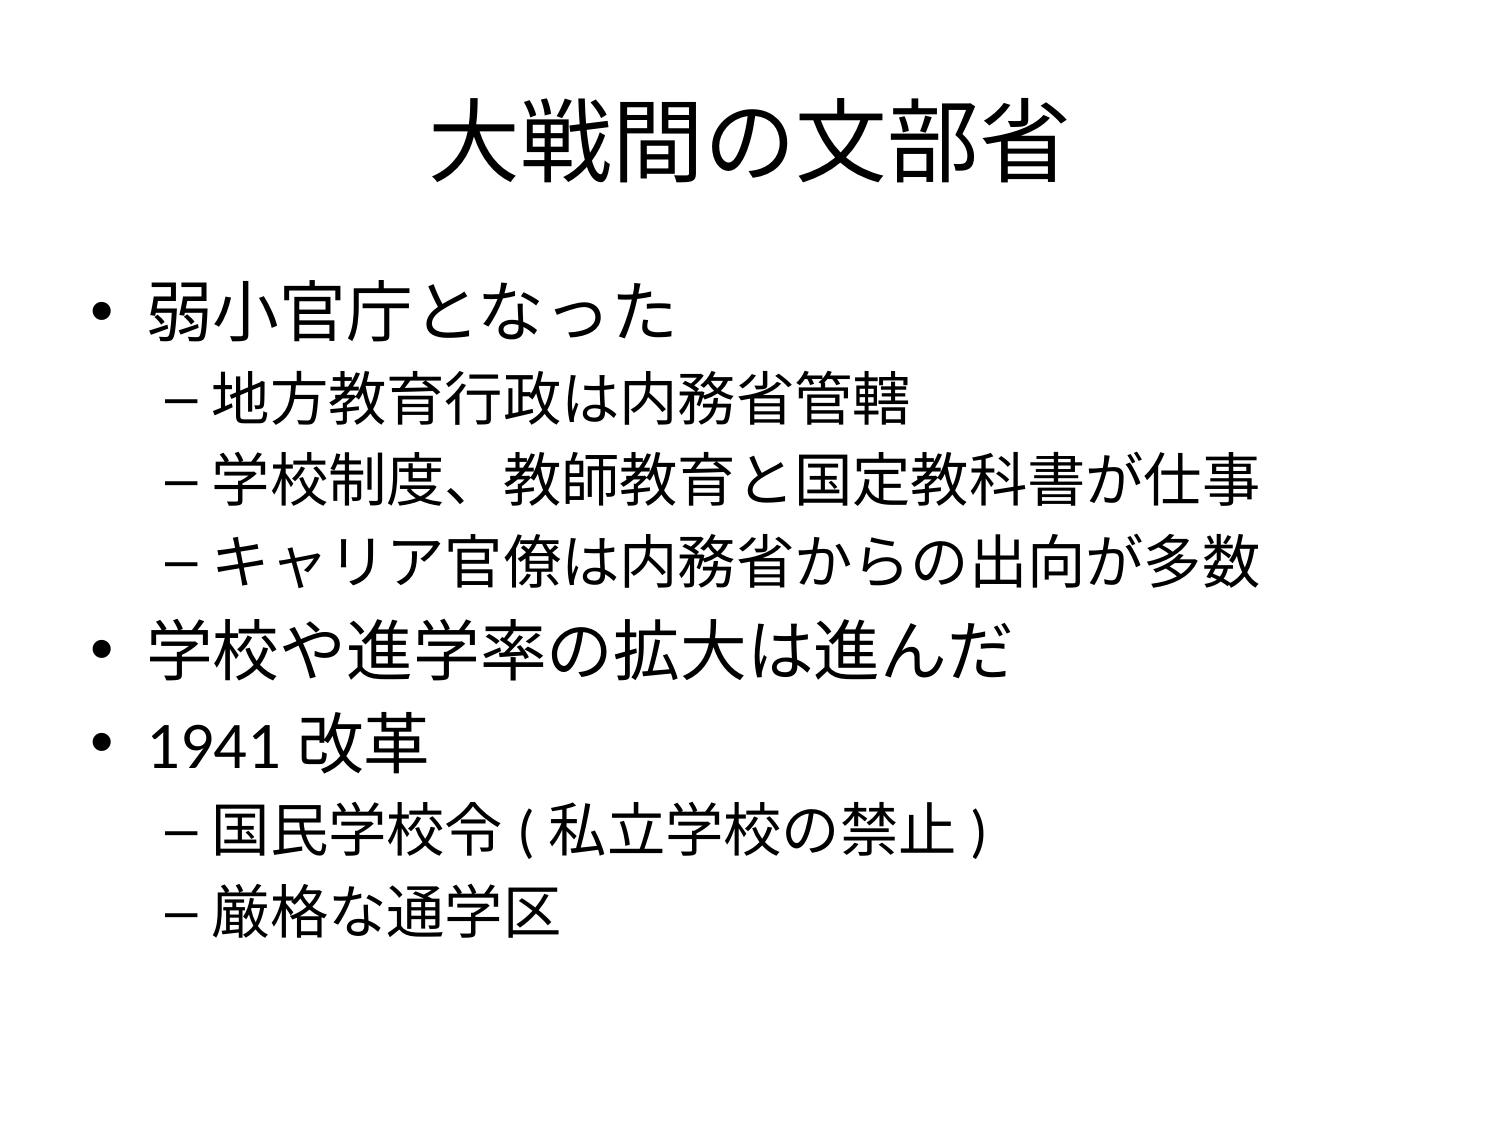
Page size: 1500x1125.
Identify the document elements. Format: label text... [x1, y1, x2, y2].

list 弱小官庁となった 地方教育行政は内務省管轄 学校制度、教師教育と国定教科書が仕事 キャリア官僚は内務省からの出向が多数 学校や進学率の拡大は進んだ 1941改革 国民学校令(私立学校の禁止) 厳格な通学区 [75, 262, 1425, 1005]
title 大戦間の文部省 [75, 45, 1425, 233]
